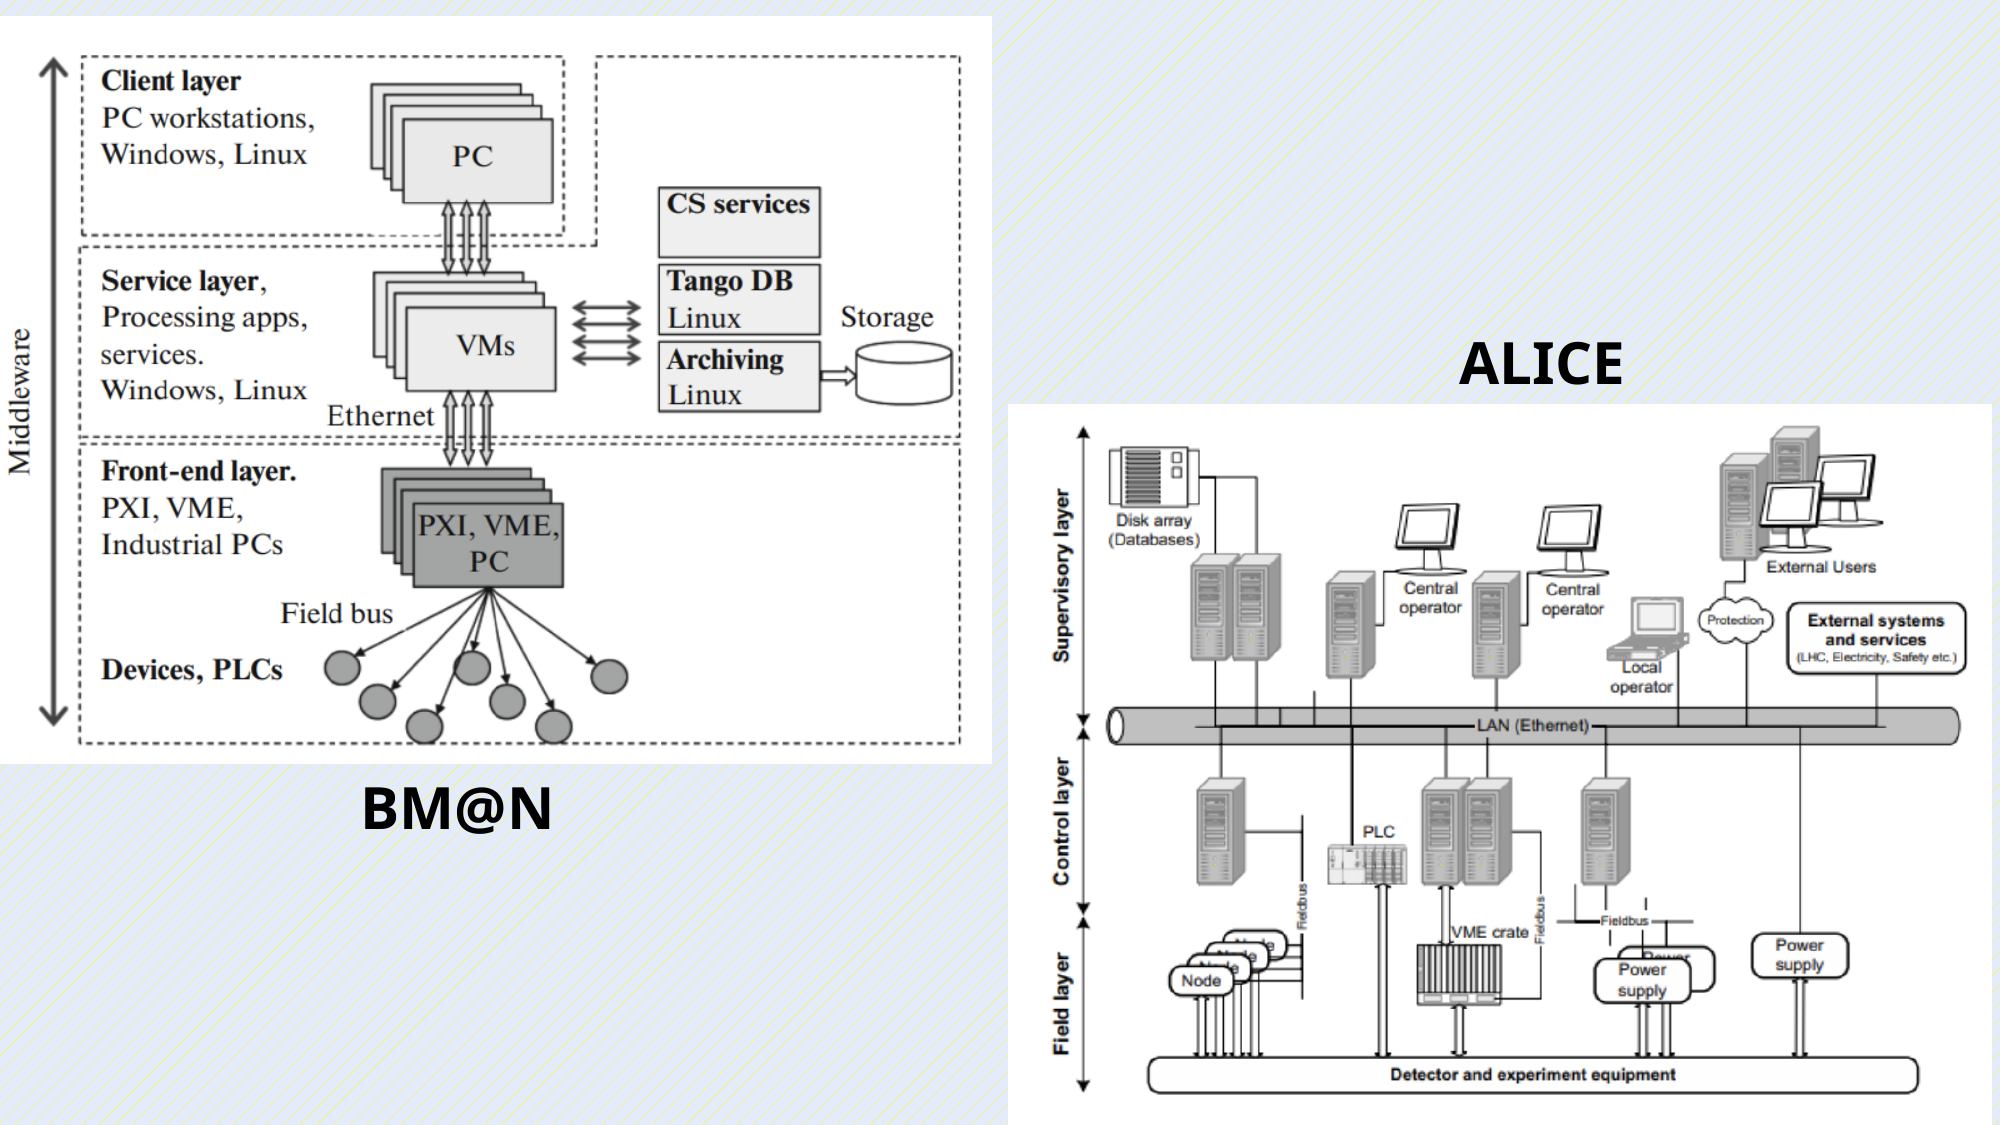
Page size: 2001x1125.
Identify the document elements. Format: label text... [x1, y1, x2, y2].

picture [1008, 404, 1992, 1125]
text_box BM@N [346, 764, 951, 849]
text_box ALICE [1444, 318, 2000, 404]
picture [0, 16, 992, 764]
